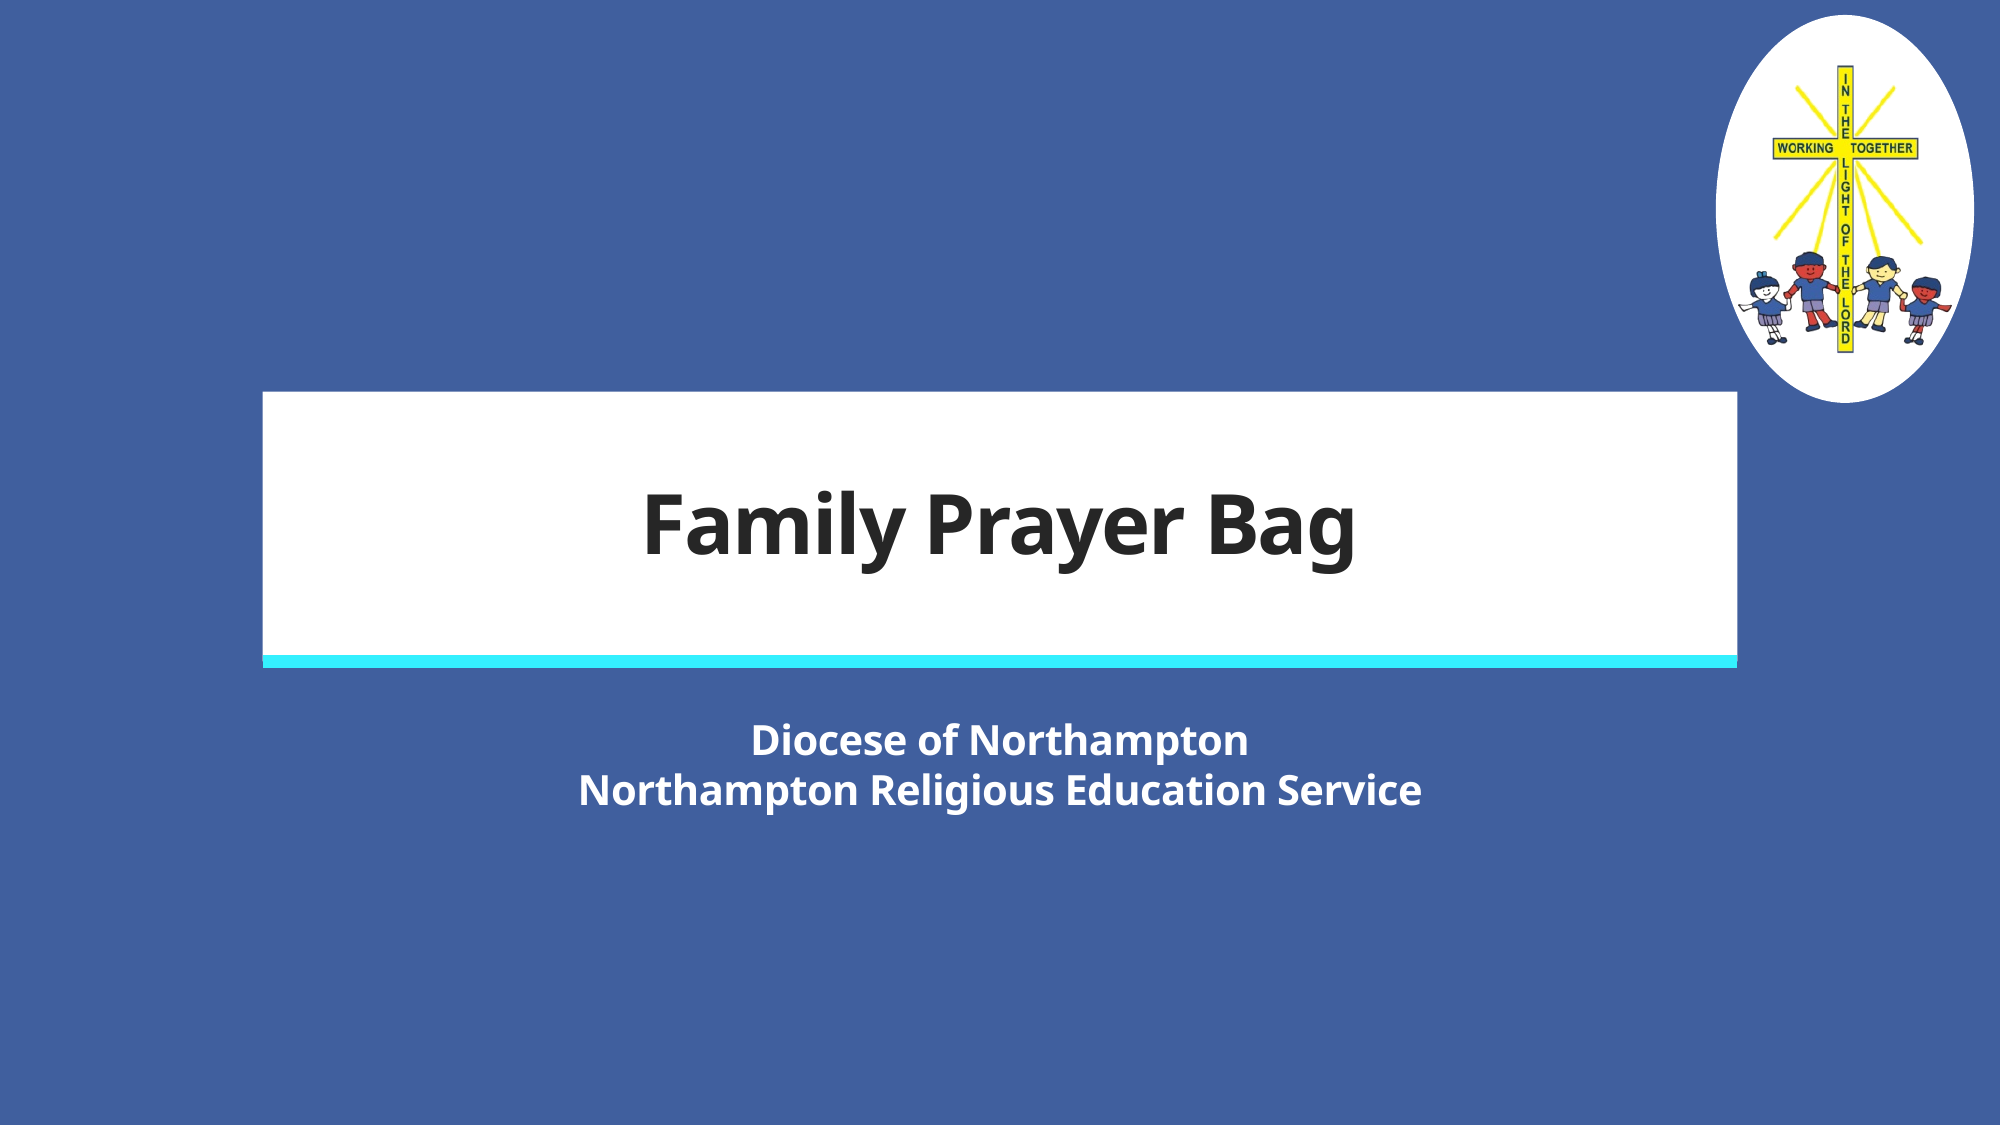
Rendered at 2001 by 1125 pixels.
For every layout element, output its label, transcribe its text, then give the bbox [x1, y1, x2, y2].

title Family Prayer Bag [259, 388, 1741, 665]
subtitle Diocese of Northampton Northampton Religious Education Service [442, 713, 1558, 918]
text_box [1715, 14, 1975, 403]
